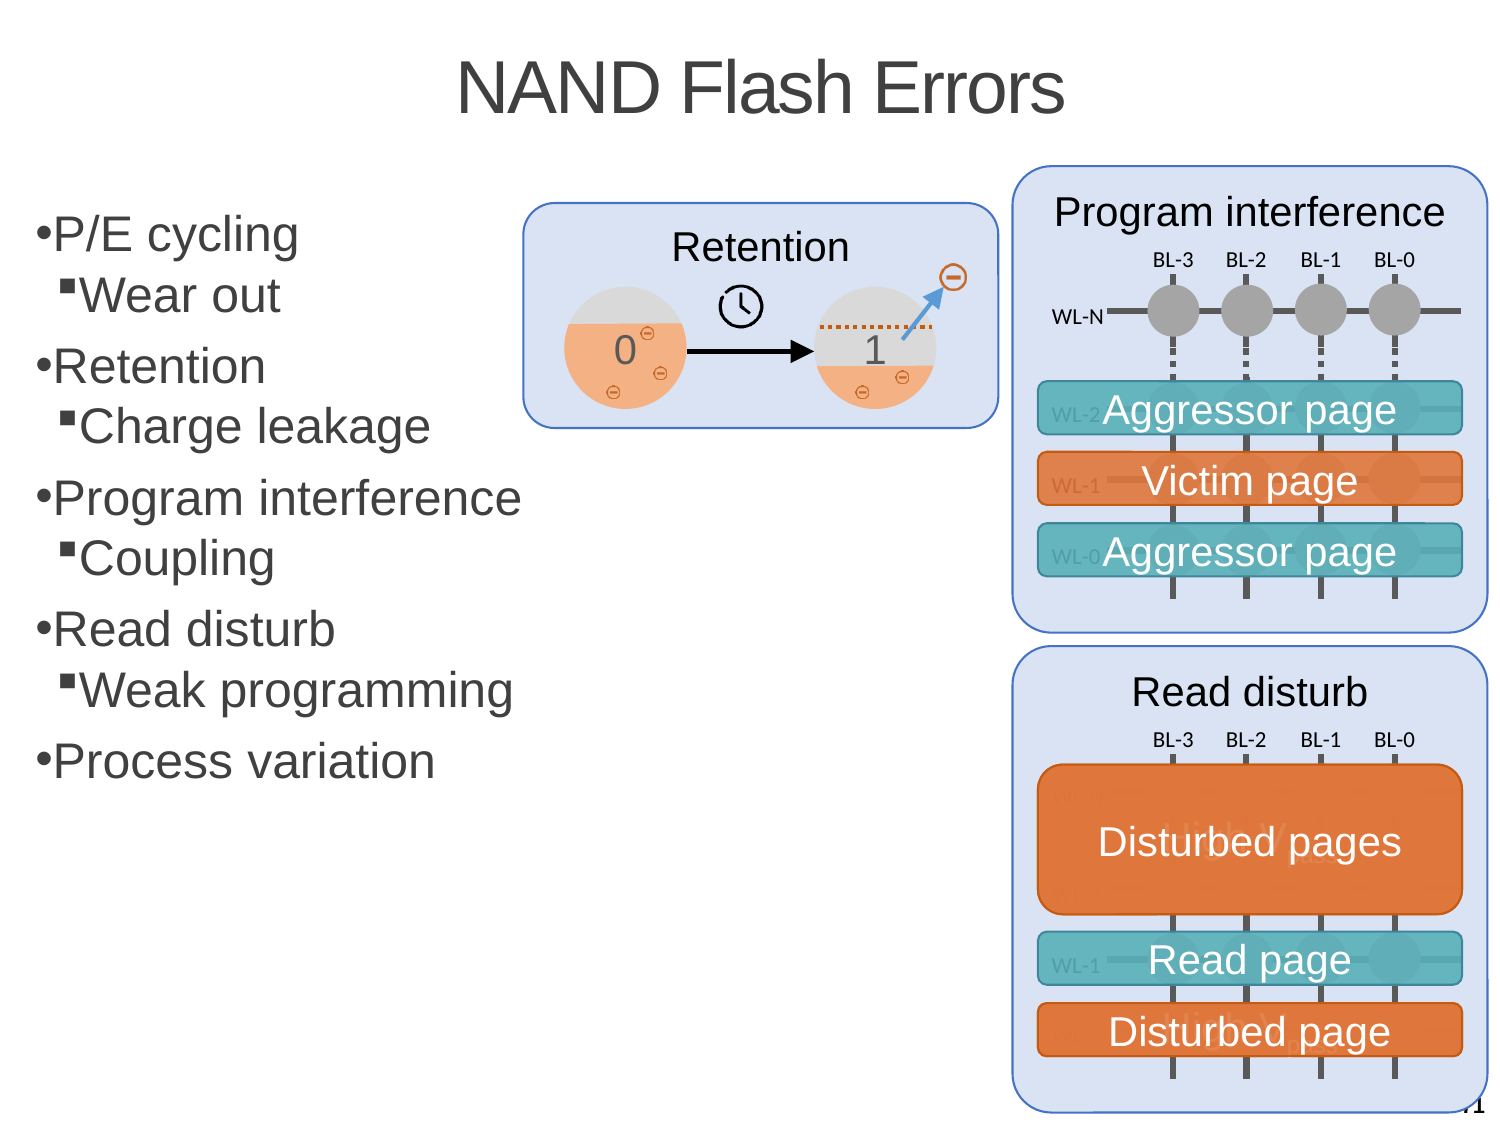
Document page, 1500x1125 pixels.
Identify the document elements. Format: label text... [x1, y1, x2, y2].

slide_number 71 [1343, 1068, 1500, 1125]
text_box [1012, 165, 1488, 633]
list P/E cycling Wear out Retention Charge leakage Program interference Coupling Read disturb Weak programming Process variation [20, 203, 1480, 1061]
title NAND Flash Errors [0, 0, 1500, 179]
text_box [1012, 645, 1488, 1113]
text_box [523, 202, 999, 429]
